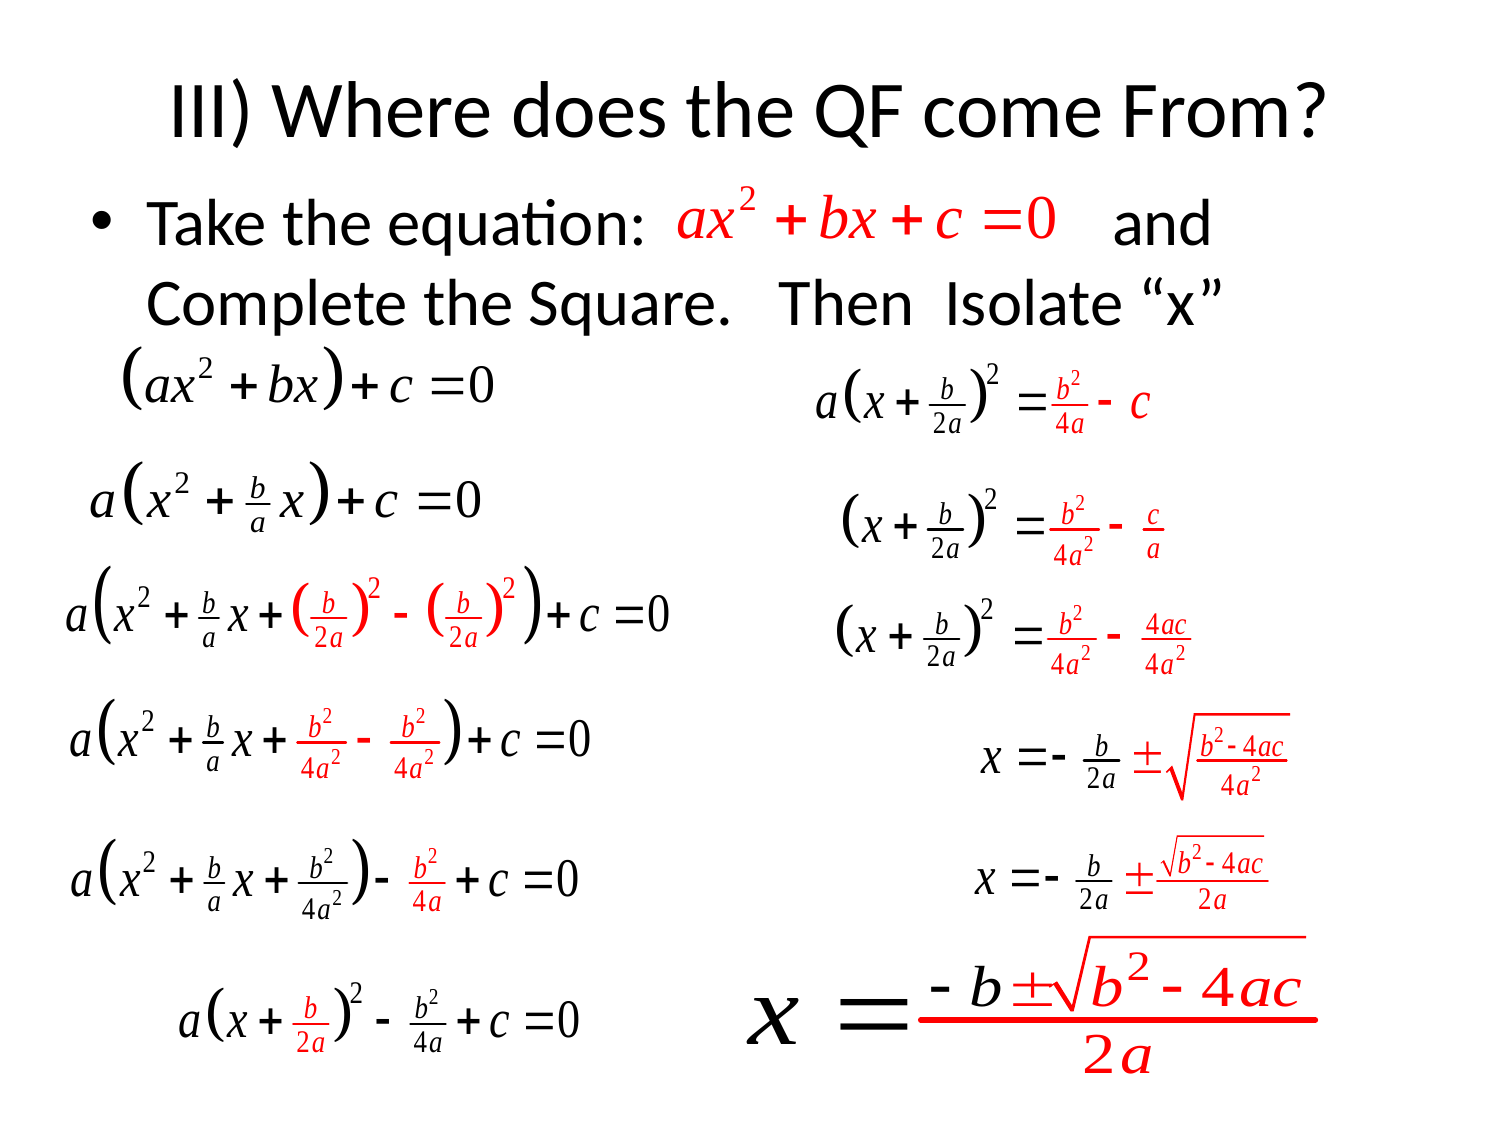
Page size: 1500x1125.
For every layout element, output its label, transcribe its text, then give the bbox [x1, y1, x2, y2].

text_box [808, 351, 1159, 448]
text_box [667, 171, 1067, 254]
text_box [829, 585, 1199, 687]
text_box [62, 689, 598, 794]
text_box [171, 970, 587, 1067]
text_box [966, 823, 1278, 912]
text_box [836, 476, 1173, 577]
list Take the equation: and Complete the Square. Then Isolate “x” [74, 171, 1426, 915]
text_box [115, 339, 505, 441]
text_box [63, 829, 589, 935]
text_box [726, 913, 1340, 1092]
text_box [58, 560, 680, 678]
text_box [81, 454, 492, 556]
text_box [972, 702, 1298, 812]
title III) Where does the QF come From? [74, 11, 1426, 171]
